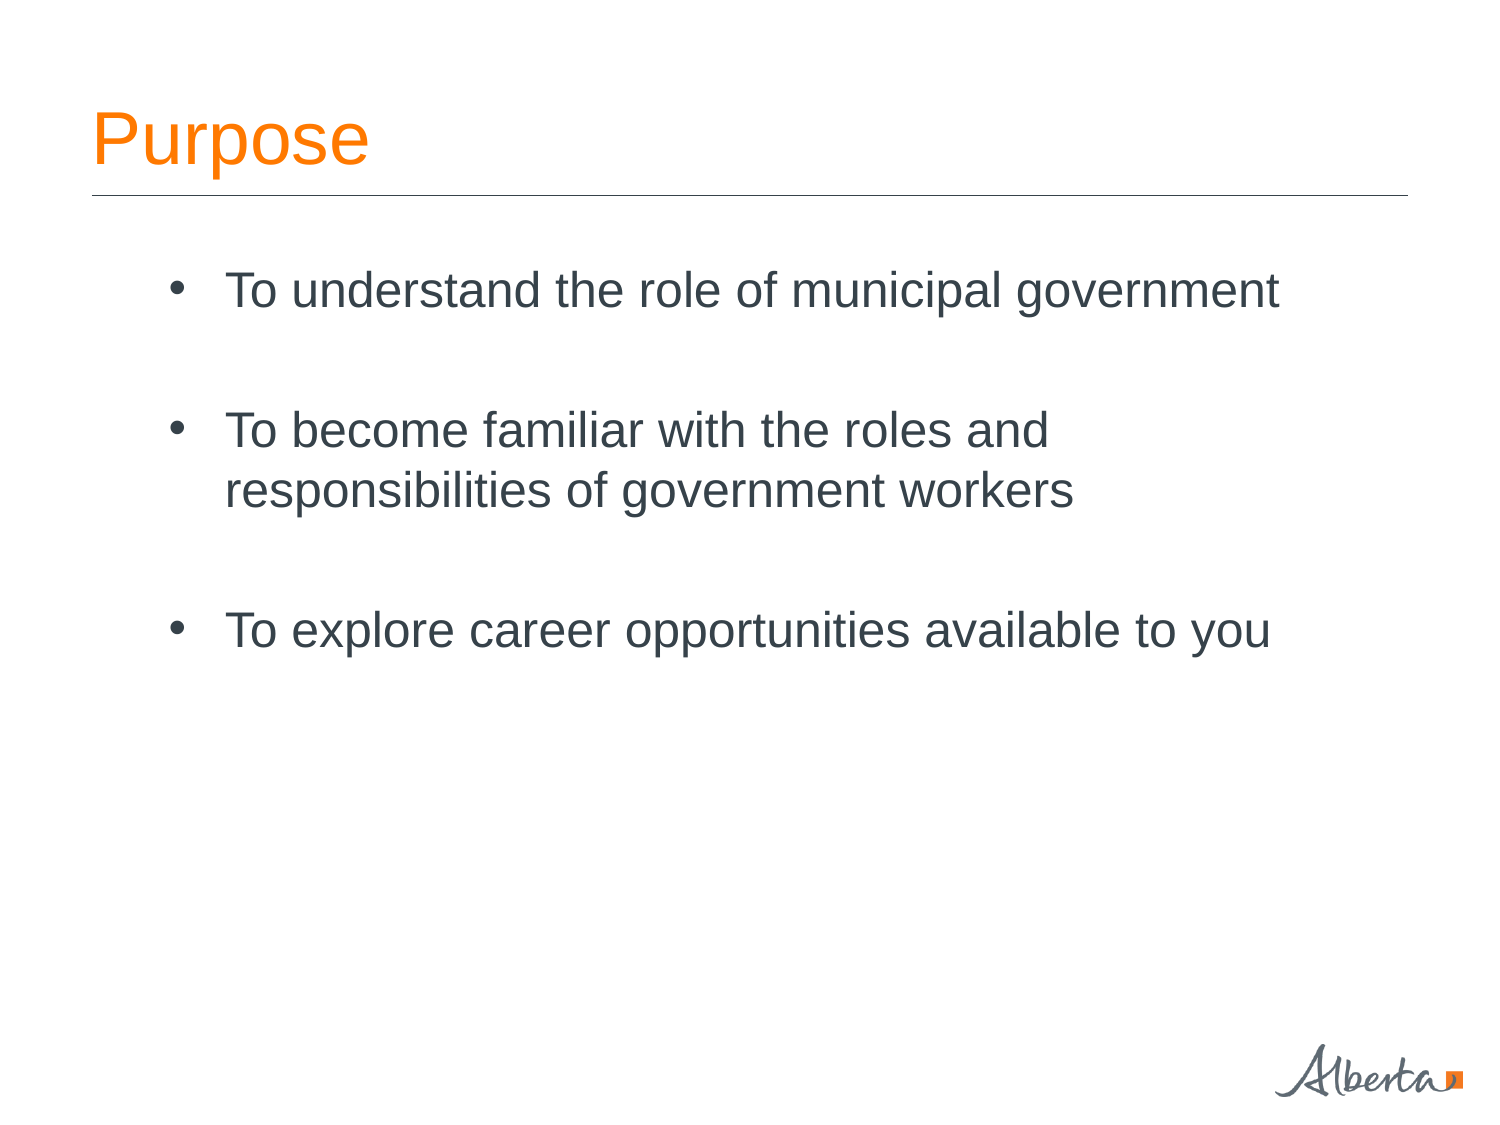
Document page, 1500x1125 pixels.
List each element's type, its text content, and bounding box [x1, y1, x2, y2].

picture [1275, 1044, 1463, 1097]
title Purpose [76, 37, 1425, 188]
list To understand the role of municipal government To become familiar with the roles and responsibilities of government workers To explore career opportunities available to you [153, 249, 1349, 1021]
